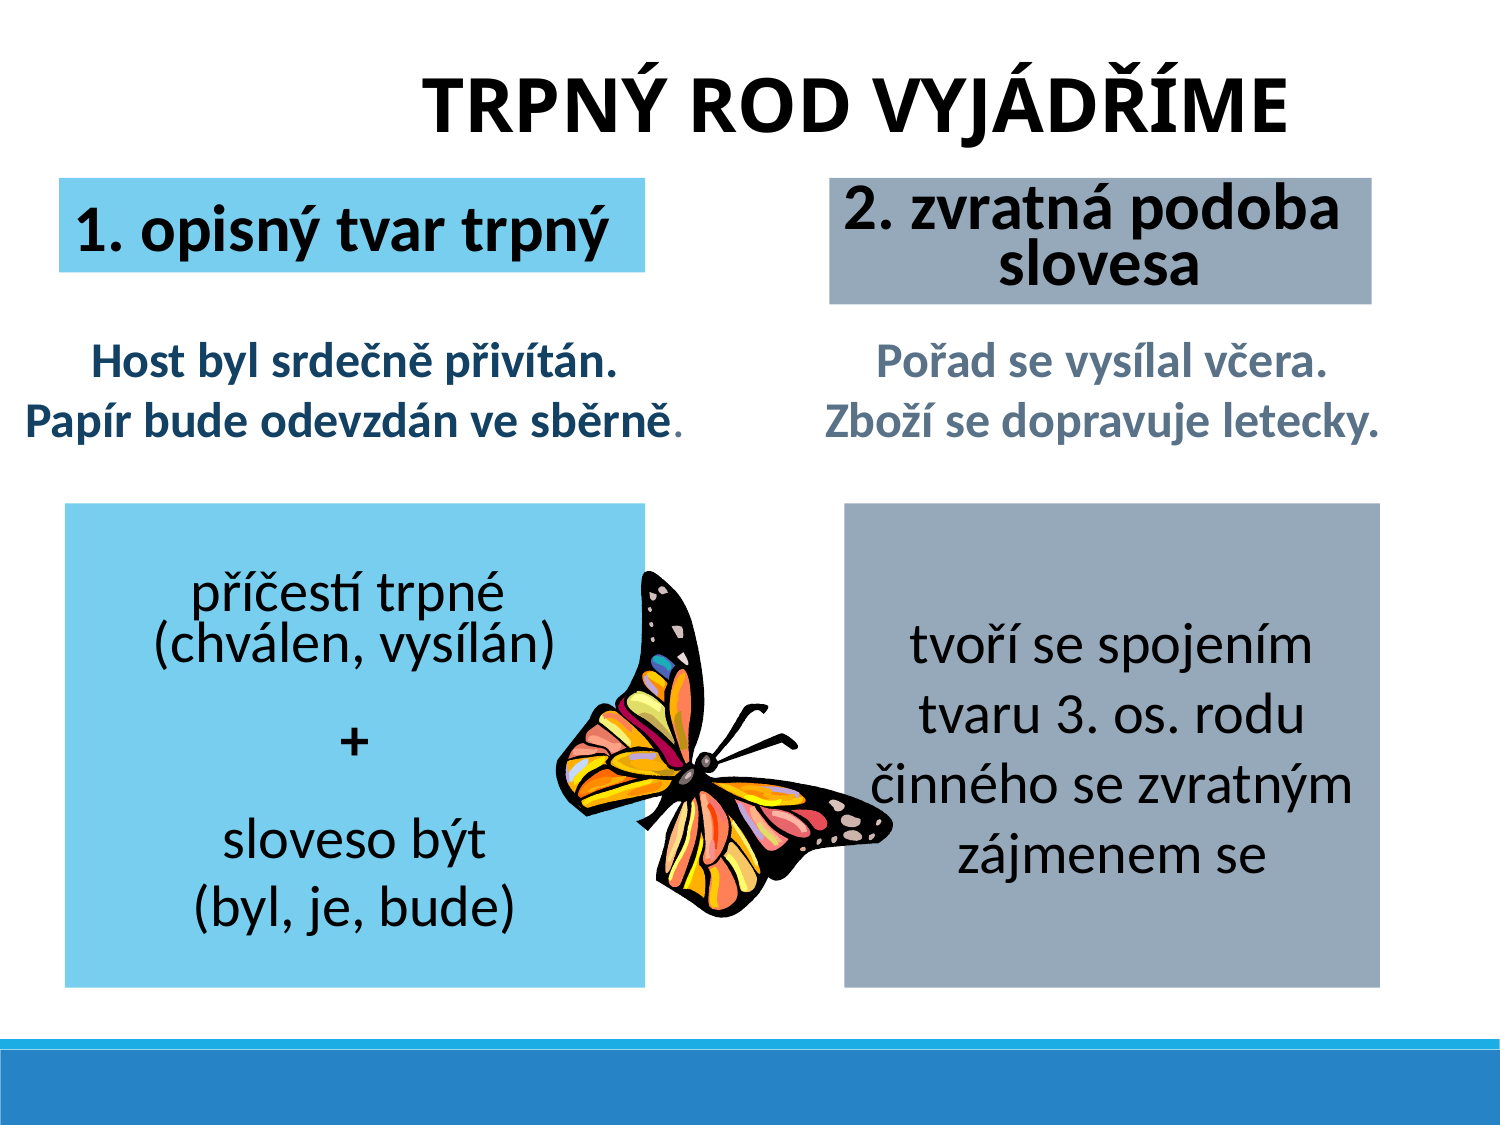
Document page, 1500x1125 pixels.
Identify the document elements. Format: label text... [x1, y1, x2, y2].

text_box Host byl srdečně přivítán. Papír bude odevzdán ve sběrně. [10, 319, 700, 455]
picture [531, 653, 889, 891]
text_box 1. opisný tvar trpný [59, 177, 646, 273]
text_box příčestí trpné (chválen, vysílán) + sloveso být (byl, je, bude) [64, 502, 646, 989]
text_box Pořad se vysílal včera. Zboží se dopravuje letecky. [810, 319, 1396, 455]
text_box 2. zvratná podoba slovesa [829, 177, 1372, 305]
text_box tvoří se spojením tvaru 3. os. rodu činného se zvratným zájmenem se [843, 502, 1381, 989]
text_box TRPNÝ ROD VYJÁDŘÍME [406, 49, 1307, 155]
